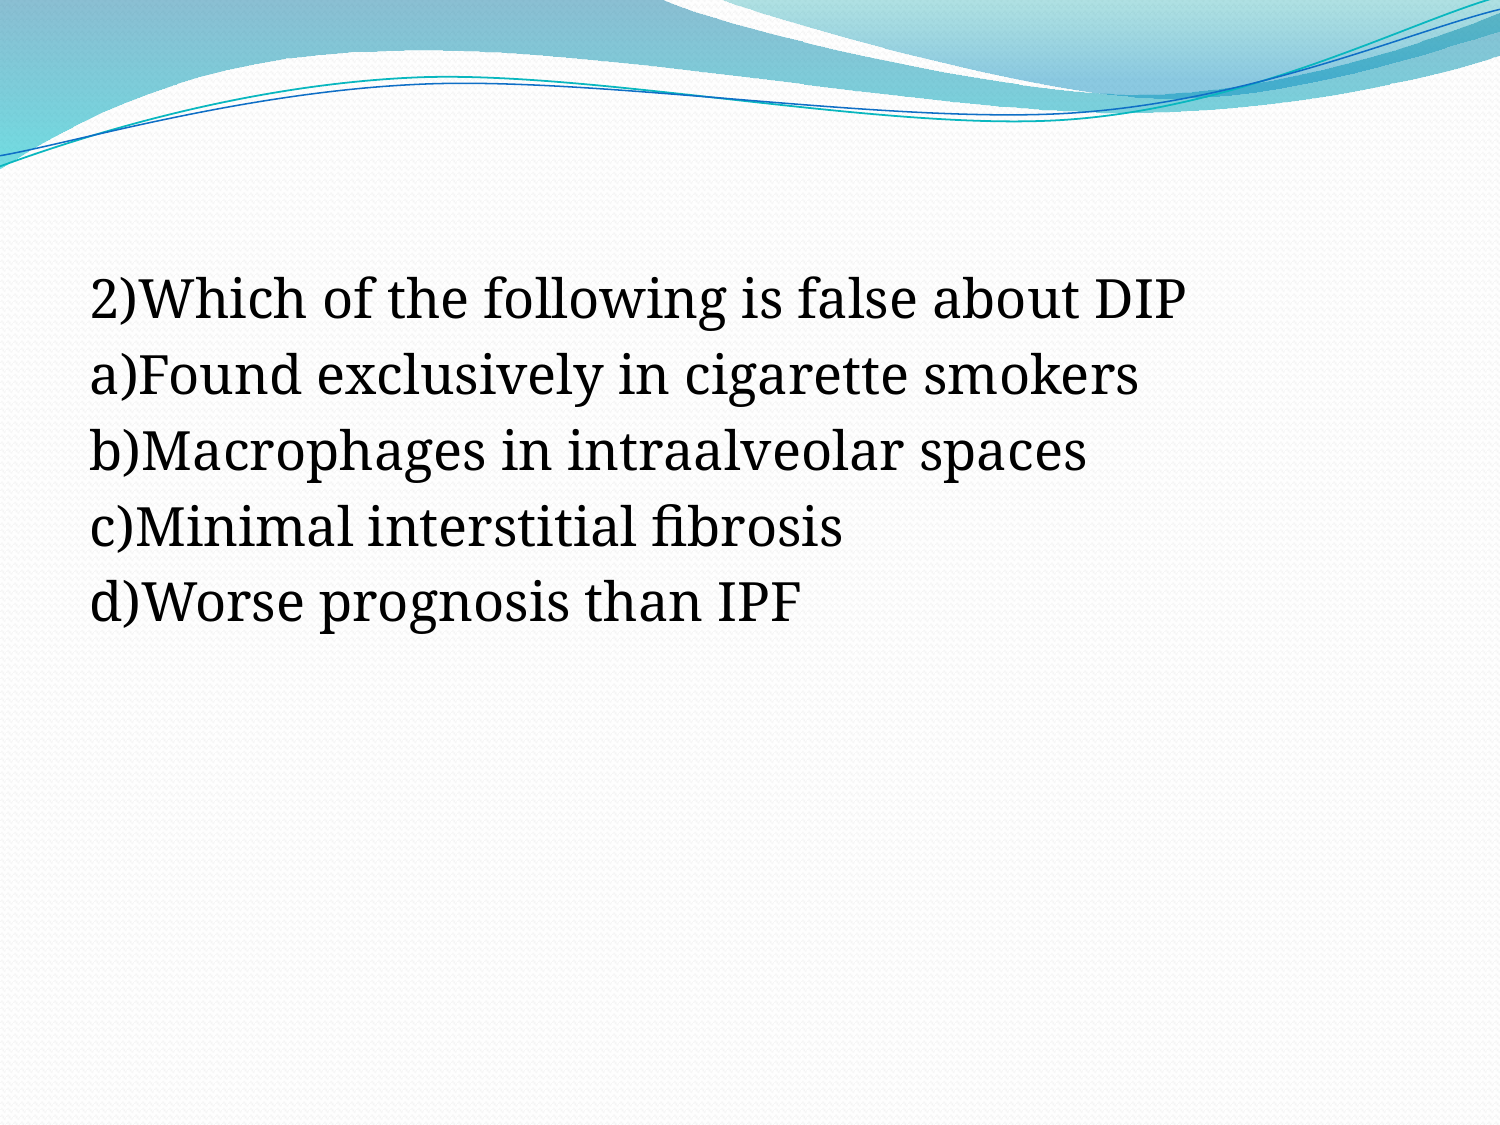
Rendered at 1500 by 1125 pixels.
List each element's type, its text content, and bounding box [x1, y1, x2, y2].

list 2)Which of the following is false about DIP a)Found exclusively in cigarette smokers b)Macrophages in intraalveolar spaces c)Minimal interstitial fibrosis d)Worse prognosis than IPF [75, 29, 1425, 1005]
